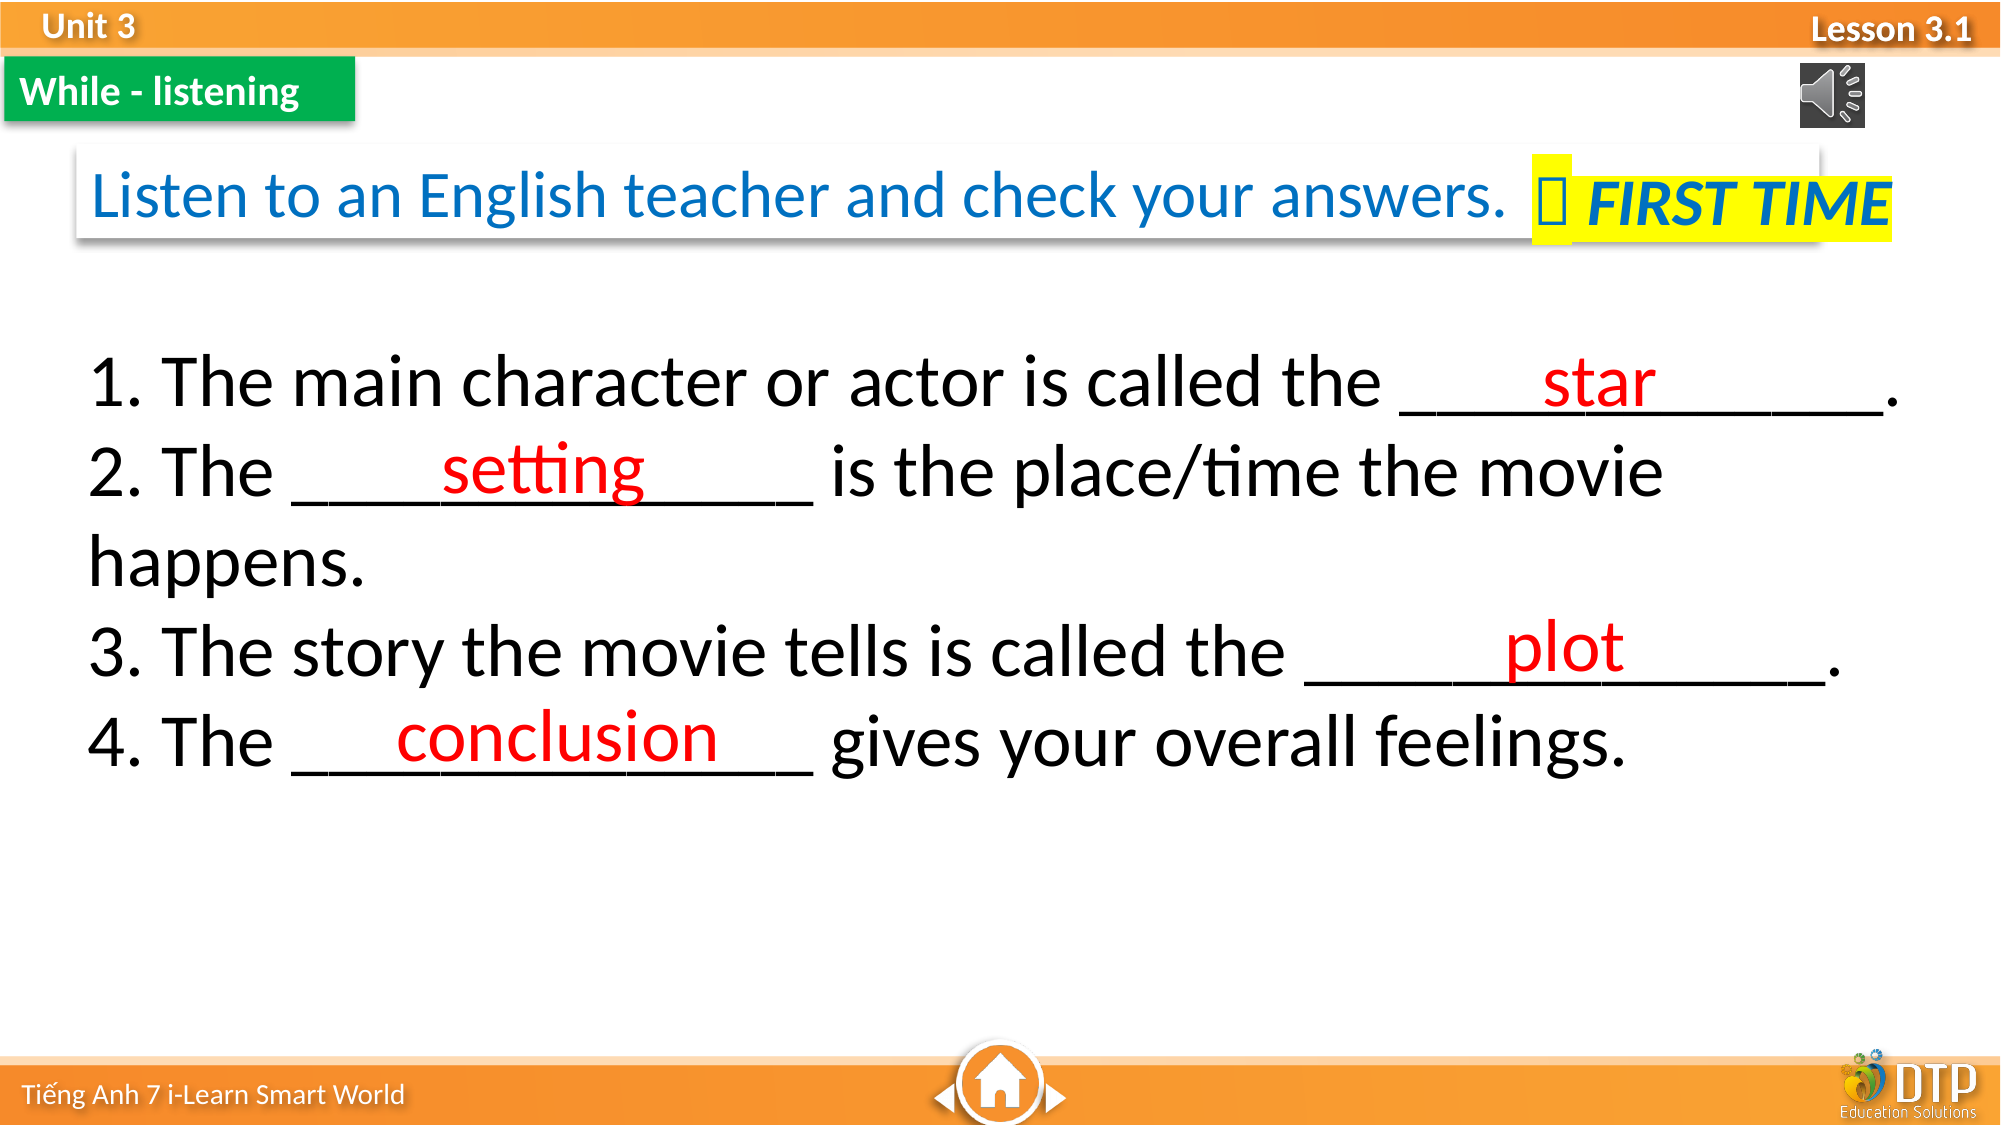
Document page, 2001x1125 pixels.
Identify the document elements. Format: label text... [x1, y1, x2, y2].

text_box plot [1489, 588, 1654, 694]
text_box  FIRST TIME [1517, 151, 1908, 247]
text_box Listen to an English teacher and check your answers. [76, 143, 1820, 239]
text_box conclusion [381, 679, 782, 785]
text_box star [1527, 323, 1692, 429]
text_box 1. The main character or actor is called the _____________. 2. The ______________ is the place/time the movie happens. 3. The story the movie tells is called the ______________. 4. The ______________ gives your overall feelings. [73, 323, 1922, 879]
text_box setting [426, 410, 676, 516]
picture [0, 2, 2001, 1125]
text_box While - listening [4, 56, 356, 122]
